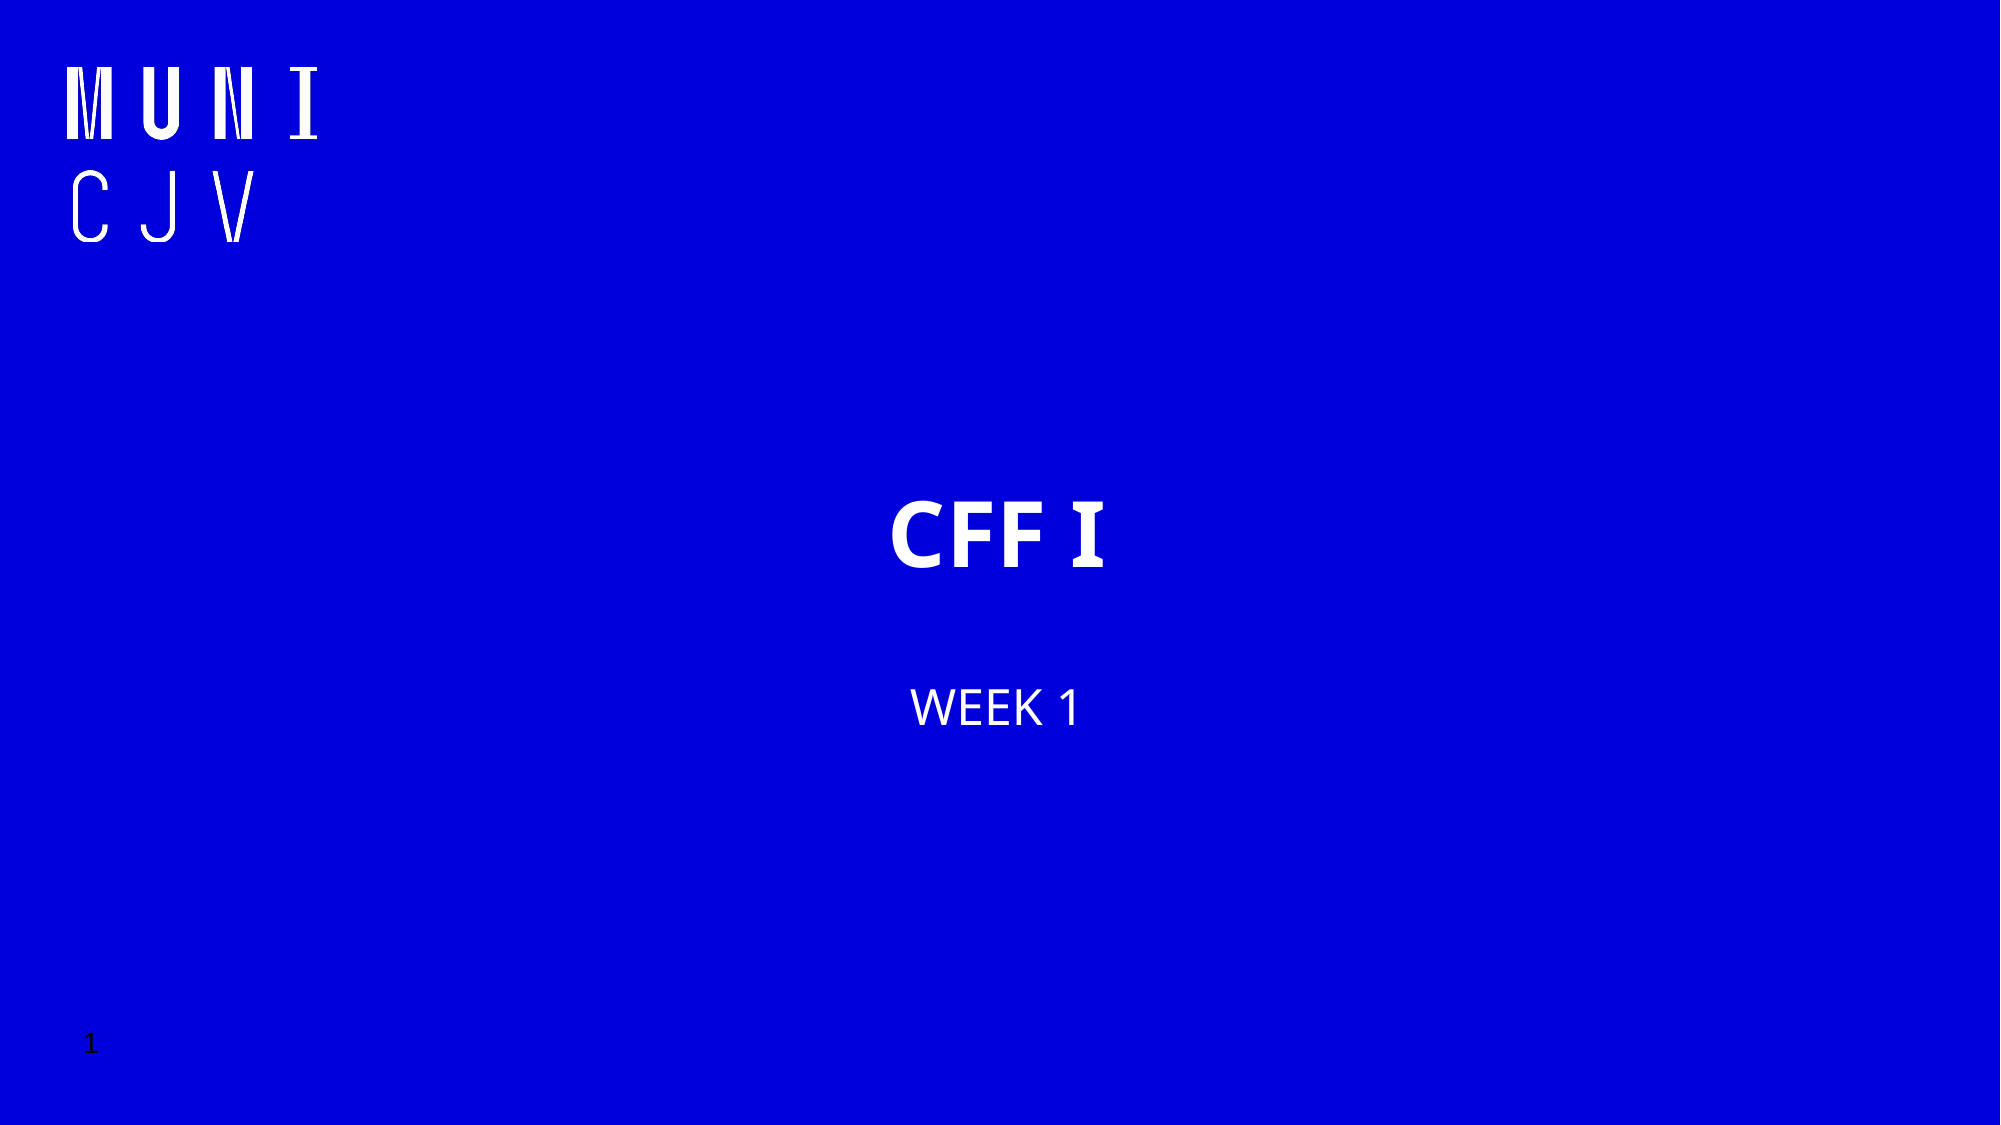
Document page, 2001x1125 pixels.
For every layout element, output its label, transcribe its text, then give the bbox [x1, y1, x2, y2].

picture [67, 67, 317, 242]
title CFF I [65, 475, 1930, 668]
subtitle WEEK 1 [65, 675, 1930, 790]
slide_number 1 [67, 1021, 110, 1063]
